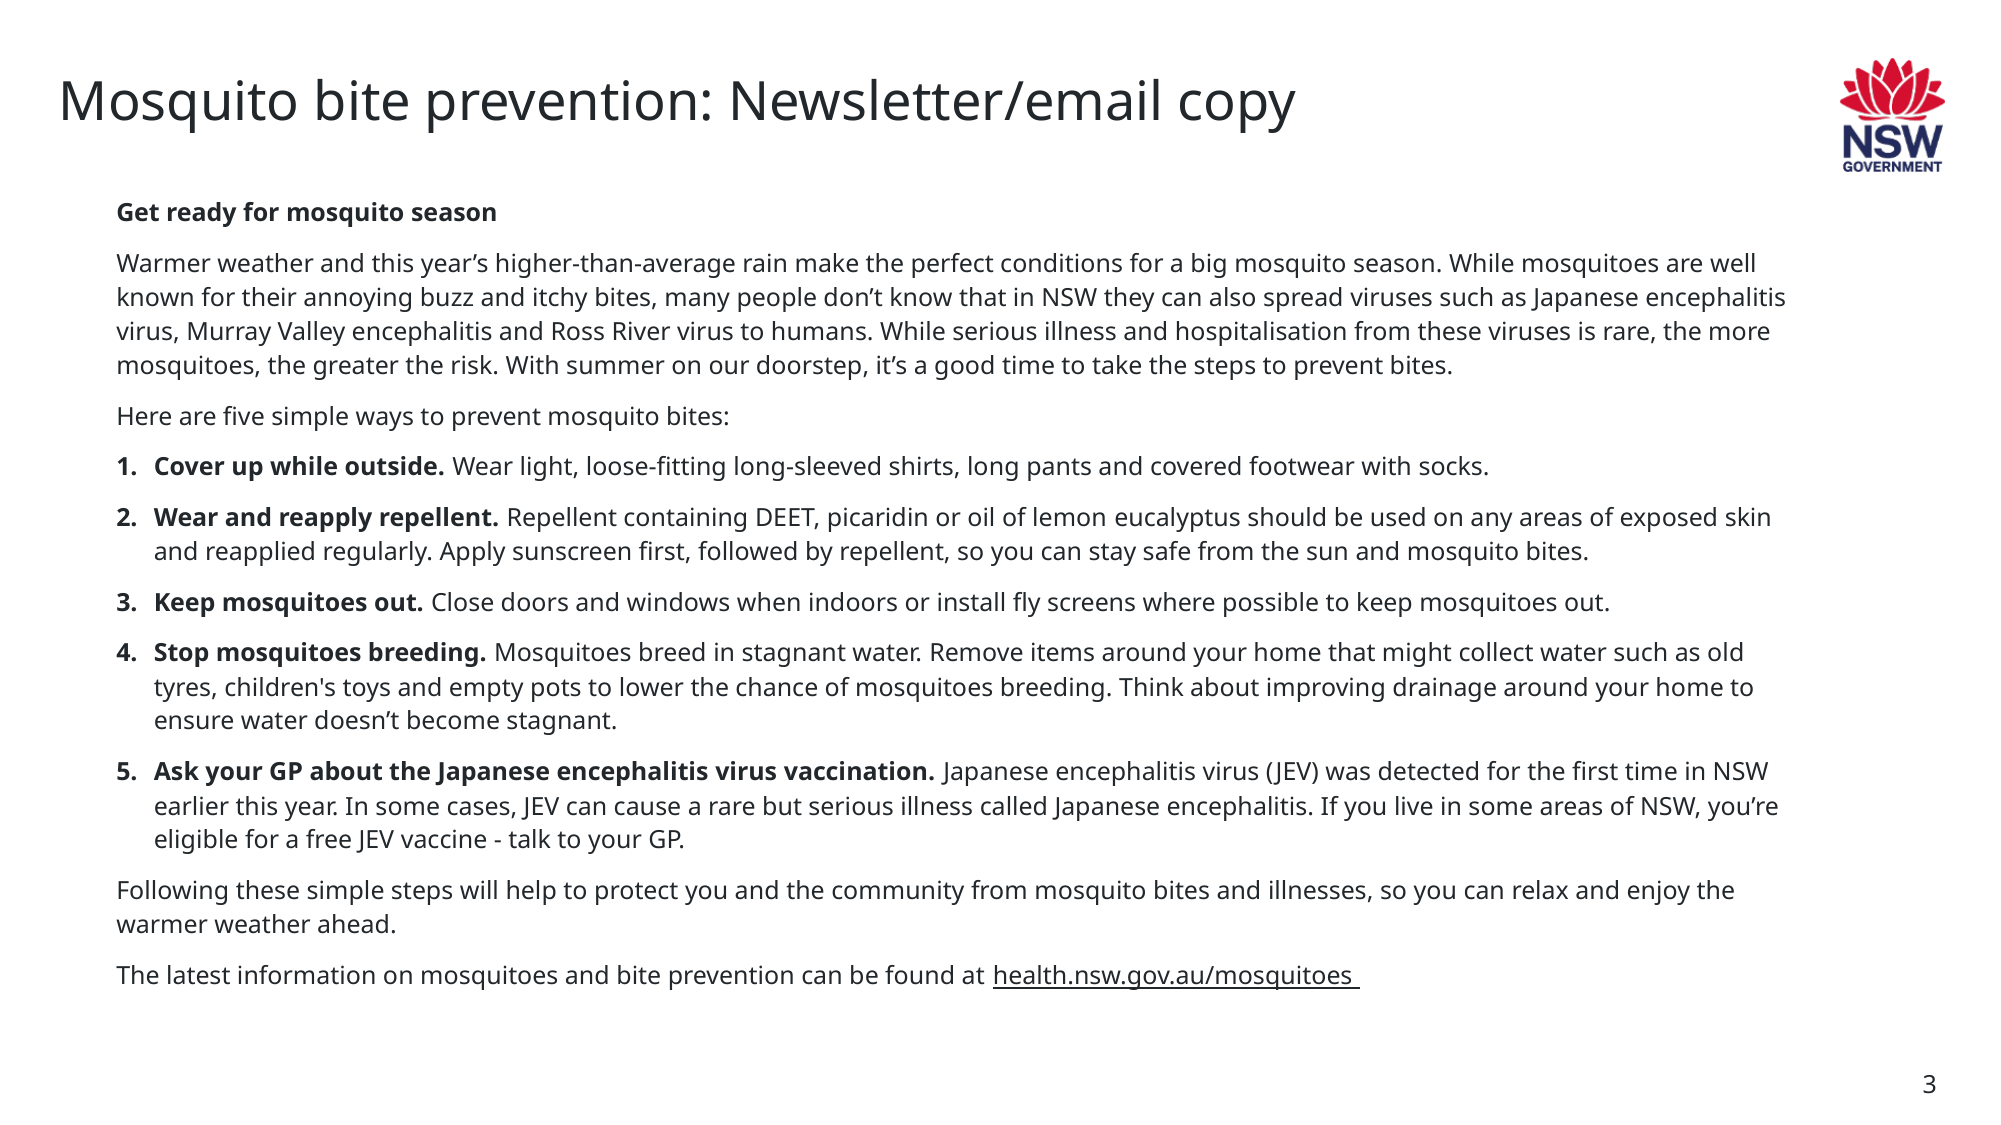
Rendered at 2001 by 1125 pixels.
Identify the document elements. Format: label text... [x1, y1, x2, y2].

text_box Get ready for mosquito season Warmer weather and this year’s higher-than-average rain make the perfect conditions for a big mosquito season. While mosquitoes are well known for their annoying buzz and itchy bites, many people don’t know that in NSW they can also spread viruses such as Japanese encephalitis virus, Murray Valley encephalitis and Ross River virus to humans. While serious illness and hospitalisation from these viruses is rare, the more mosquitoes, the greater the risk. With summer on our doorstep, it’s a good time to take the steps to prevent bites. Here are five simple ways to prevent mosquito bites: Cover up while outside. Wear light, loose-fitting long-sleeved shirts, long pants and covered footwear with socks. Wear and reapply repellent. Repellent containing DEET, picaridin or oil of lemon eucalyptus should be used on any areas of exposed skin and reapplied regularly. Apply sunscreen first, followed by repellent, so you can stay safe from the sun and mosquito bites. Keep mosquitoes out. Close doors and windows when indoors or install fly screens where possible to keep mosquitoes out. Stop mosquitoes breeding. Mosquitoes breed in stagnant water. Remove items around your home that might collect water such as old tyres, children's toys and empty pots to lower the chance of mosquitoes breeding. Think about improving drainage around your home to ensure water doesn’t become stagnant. Ask your GP about the Japanese encephalitis virus vaccination. Japanese encephalitis virus (JEV) was detected for the first time in NSW earlier this year. In some cases, JEV can cause a rare but serious illness called Japanese encephalitis. If you live in some areas of NSW, you’re eligible for a free JEV vaccine - talk to your GP. Following these simple steps will help to protect you and the community from mosquito bites and illnesses, so you can relax and enjoy the warmer weather ahead. The latest information on mosquitoes and bite prevention can be found at health.nsw.gov.au/mosquitoes [101, 184, 1824, 1002]
slide_number 3 [1856, 1068, 1937, 1099]
text_box Mosquito bite prevention: Newsletter/email copy [58, 74, 1729, 161]
picture [1840, 58, 1945, 172]
